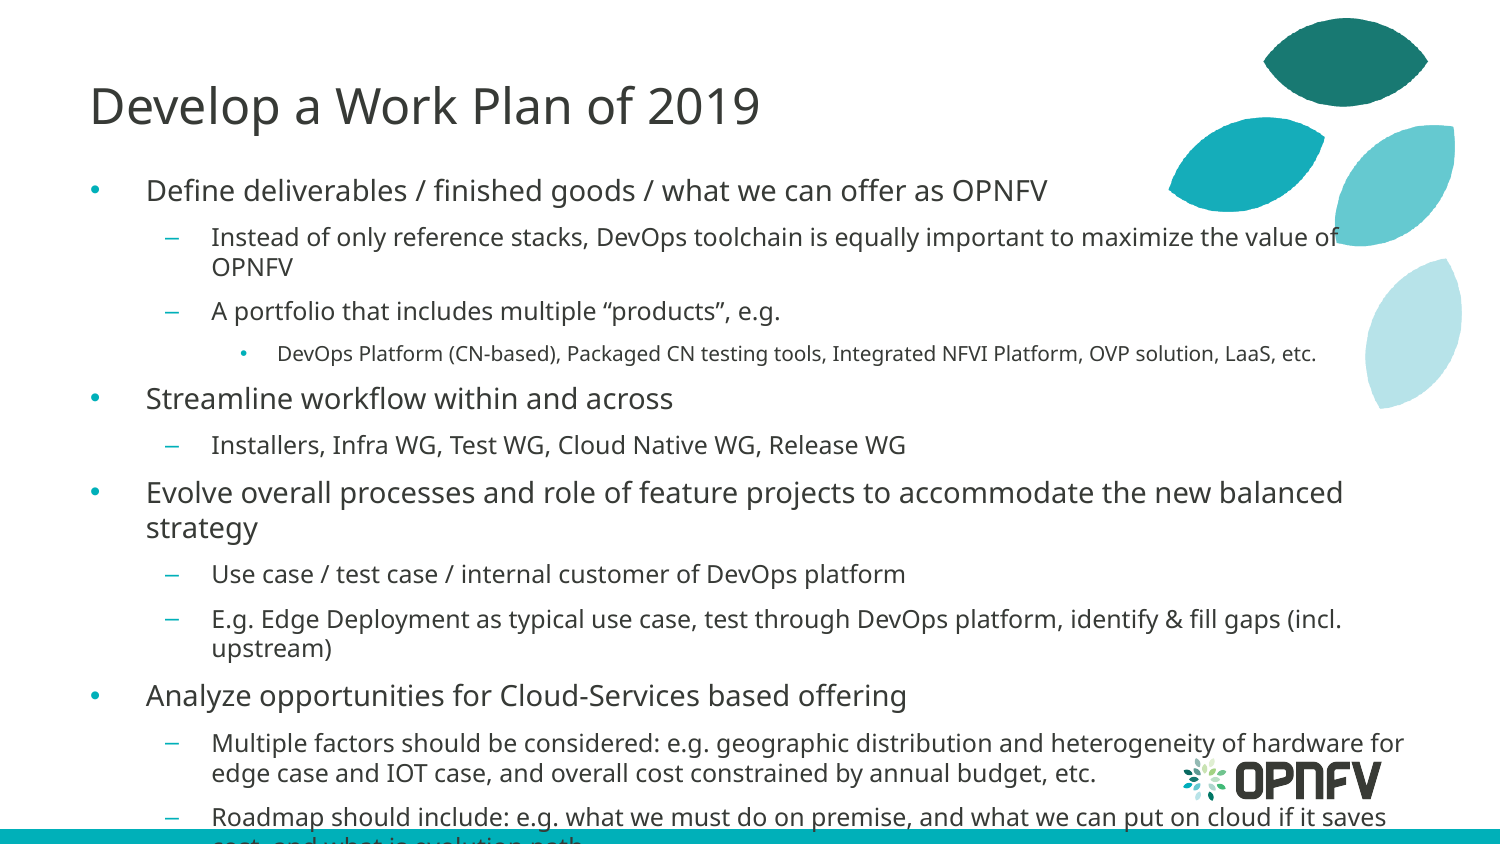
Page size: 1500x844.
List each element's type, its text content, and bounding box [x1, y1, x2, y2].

picture [1168, 18, 1462, 409]
text_box Define deliverables / finished goods / what we can offer as OPNFV Instead of only reference stacks, DevOps toolchain is equally important to maximize the value of OPNFV A portfolio that includes multiple “products”, e.g. DevOps Platform (CN-based), Packaged CN testing tools, Integrated NFVI Platform, OVP solution, LaaS, etc. Streamline workflow within and across Installers, Infra WG, Test WG, Cloud Native WG, Release WG Evolve overall processes and role of feature projects to accommodate the new balanced strategy Use case / test case / internal customer of DevOps platform E.g. Edge Deployment as typical use case, test through DevOps platform, identify & fill gaps (incl. upstream) Analyze opportunities for Cloud-Services based offering Multiple factors should be considered: e.g. geographic distribution and heterogeneity of hardware for edge case and IOT case, and overall cost constrained by annual budget, etc. Roadmap should include: e.g. what we must do on premise, and what we can put on cloud if it saves cost, and what is evolution path Develop marketing message jointly with MWG [75, 164, 1436, 810]
text_box Develop a Work Plan of 2019 [74, 33, 1264, 175]
